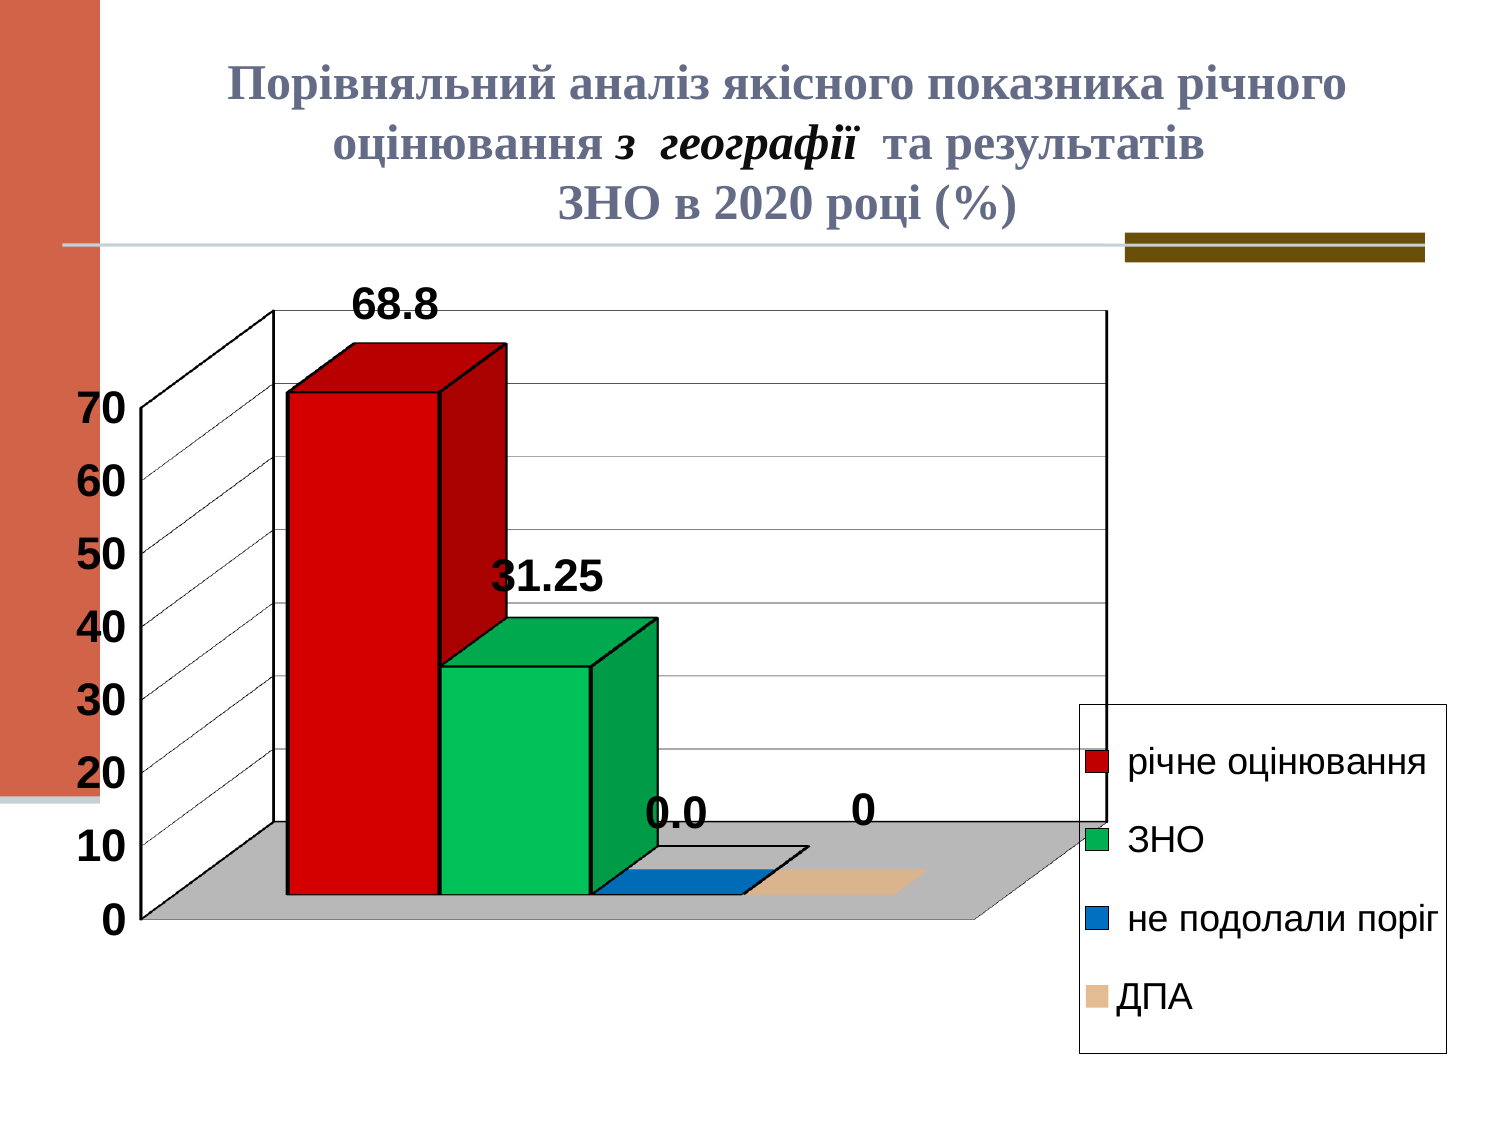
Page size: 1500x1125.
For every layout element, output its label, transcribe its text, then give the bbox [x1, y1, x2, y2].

chart [40, 255, 1478, 1056]
title Порівняльний аналіз якісного показника річного оцінювання з географії та результатів ЗНО в 2020 році (%) [150, 45, 1425, 234]
